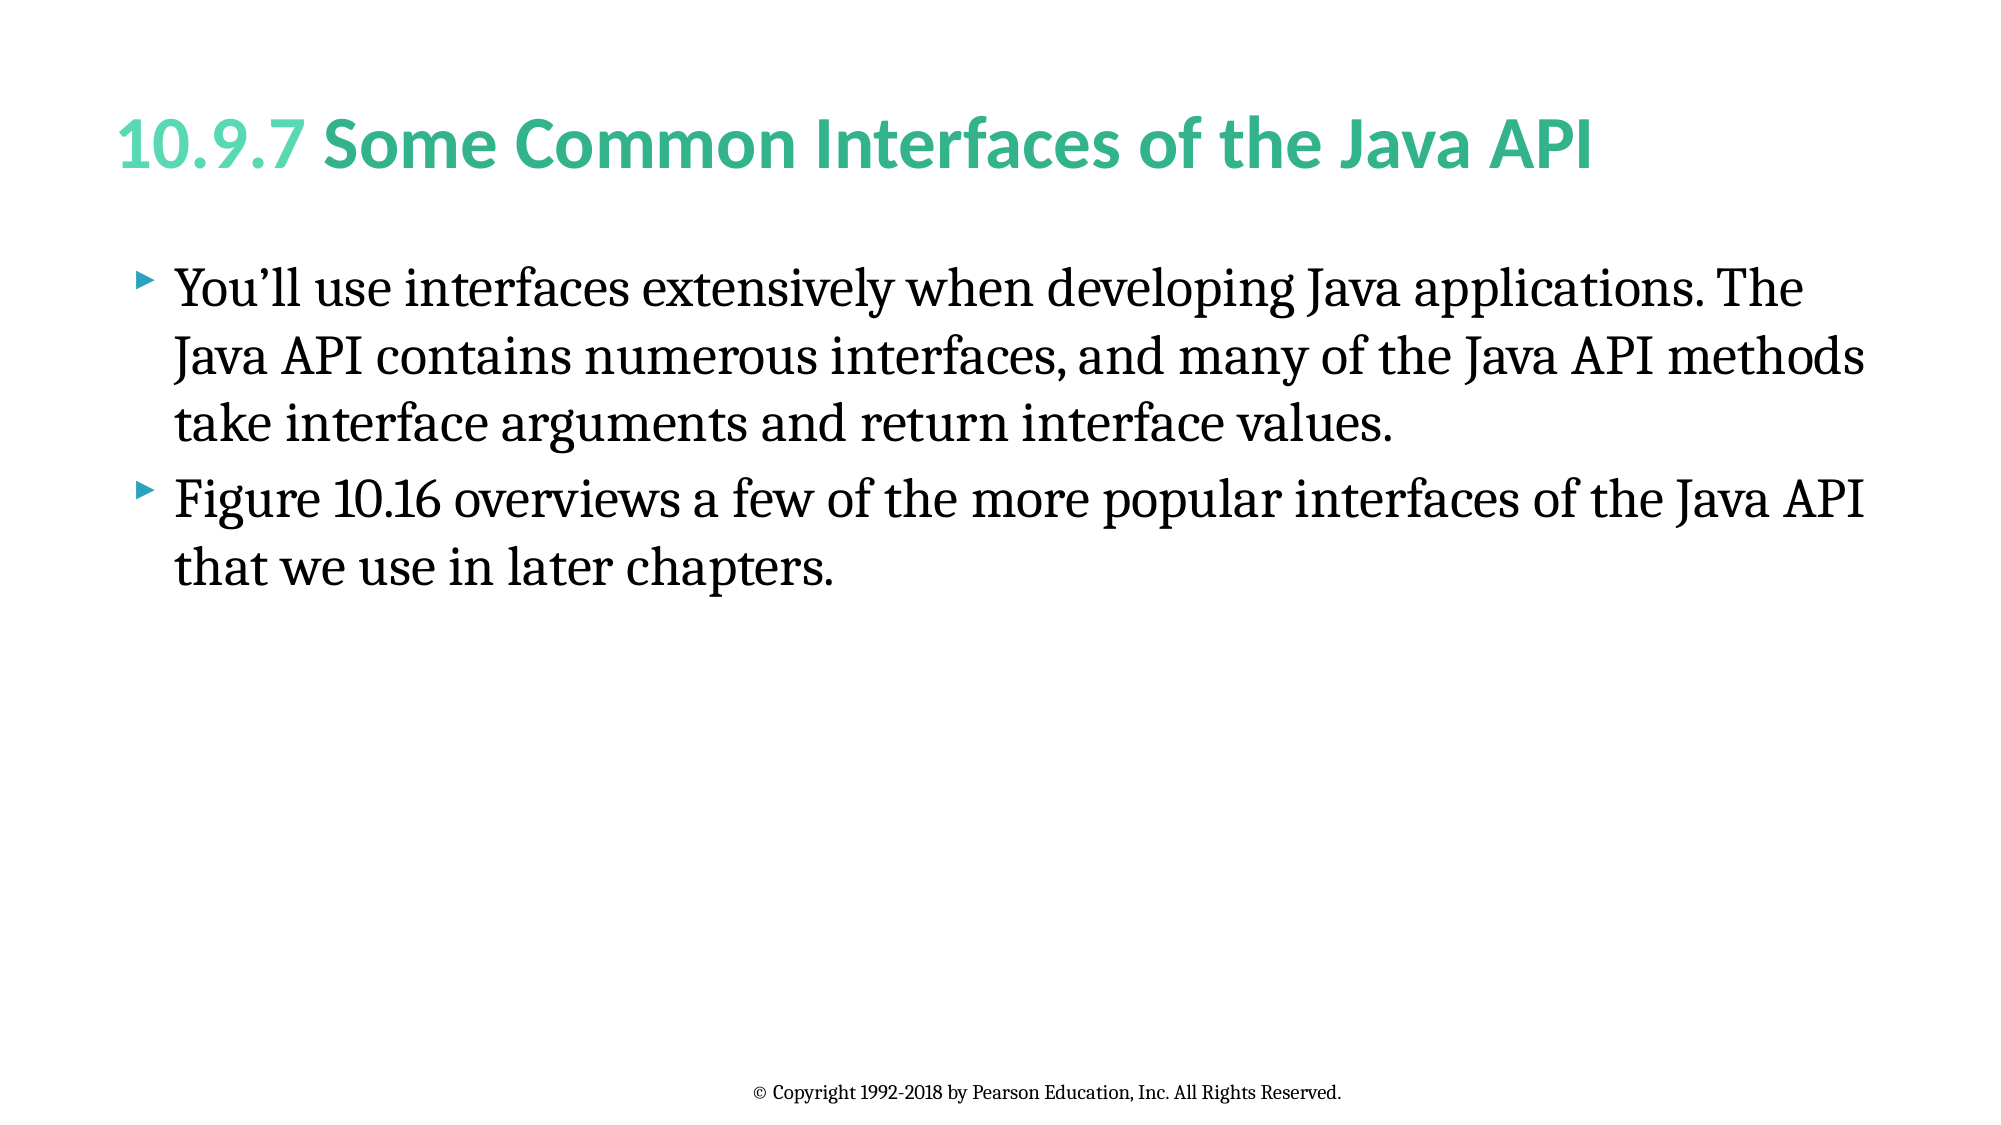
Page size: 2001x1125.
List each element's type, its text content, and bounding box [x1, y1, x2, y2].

footer © Copyright 1992-2018 by Pearson Education, Inc. All Rights Reserved. [736, 1051, 1892, 1112]
list You’ll use interfaces extensively when developing Java applications. The Java API contains numerous interfaces, and many of the Java API methods take interface arguments and return interface values. Figure 10.16 overviews a few of the more popular interfaces of the Java API that we use in later chapters. [99, 242, 1900, 986]
title 10.9.7 Some Common Interfaces of the Java API [99, 45, 1900, 233]
